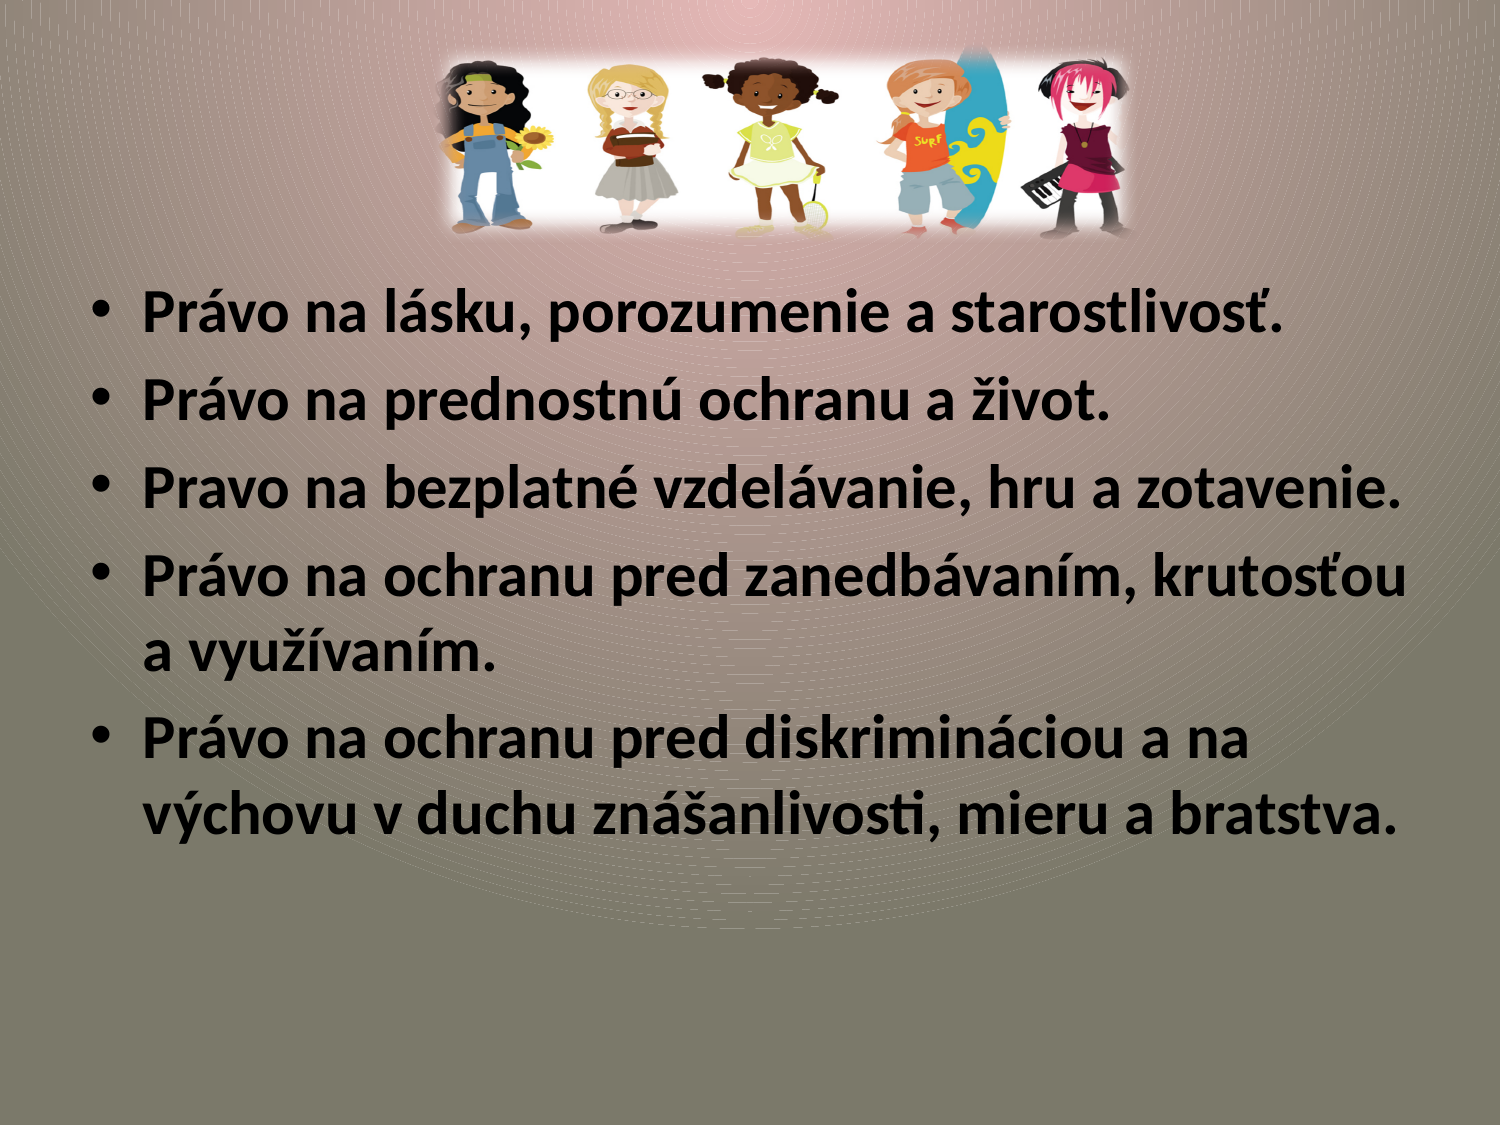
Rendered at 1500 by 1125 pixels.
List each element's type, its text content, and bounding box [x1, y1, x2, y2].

list Právo na lásku, porozumenie a starostlivosť. Právo na prednostnú ochranu a život. Pravo na bezplatné vzdelávanie, hru a zotavenie. Právo na ochranu pred zanedbávaním, krutosťou a využívaním. Právo na ochranu pred diskrimináciou a na výchovu v duchu znášanlivosti, mieru a bratstva. [75, 262, 1425, 1005]
picture [430, 42, 1140, 244]
